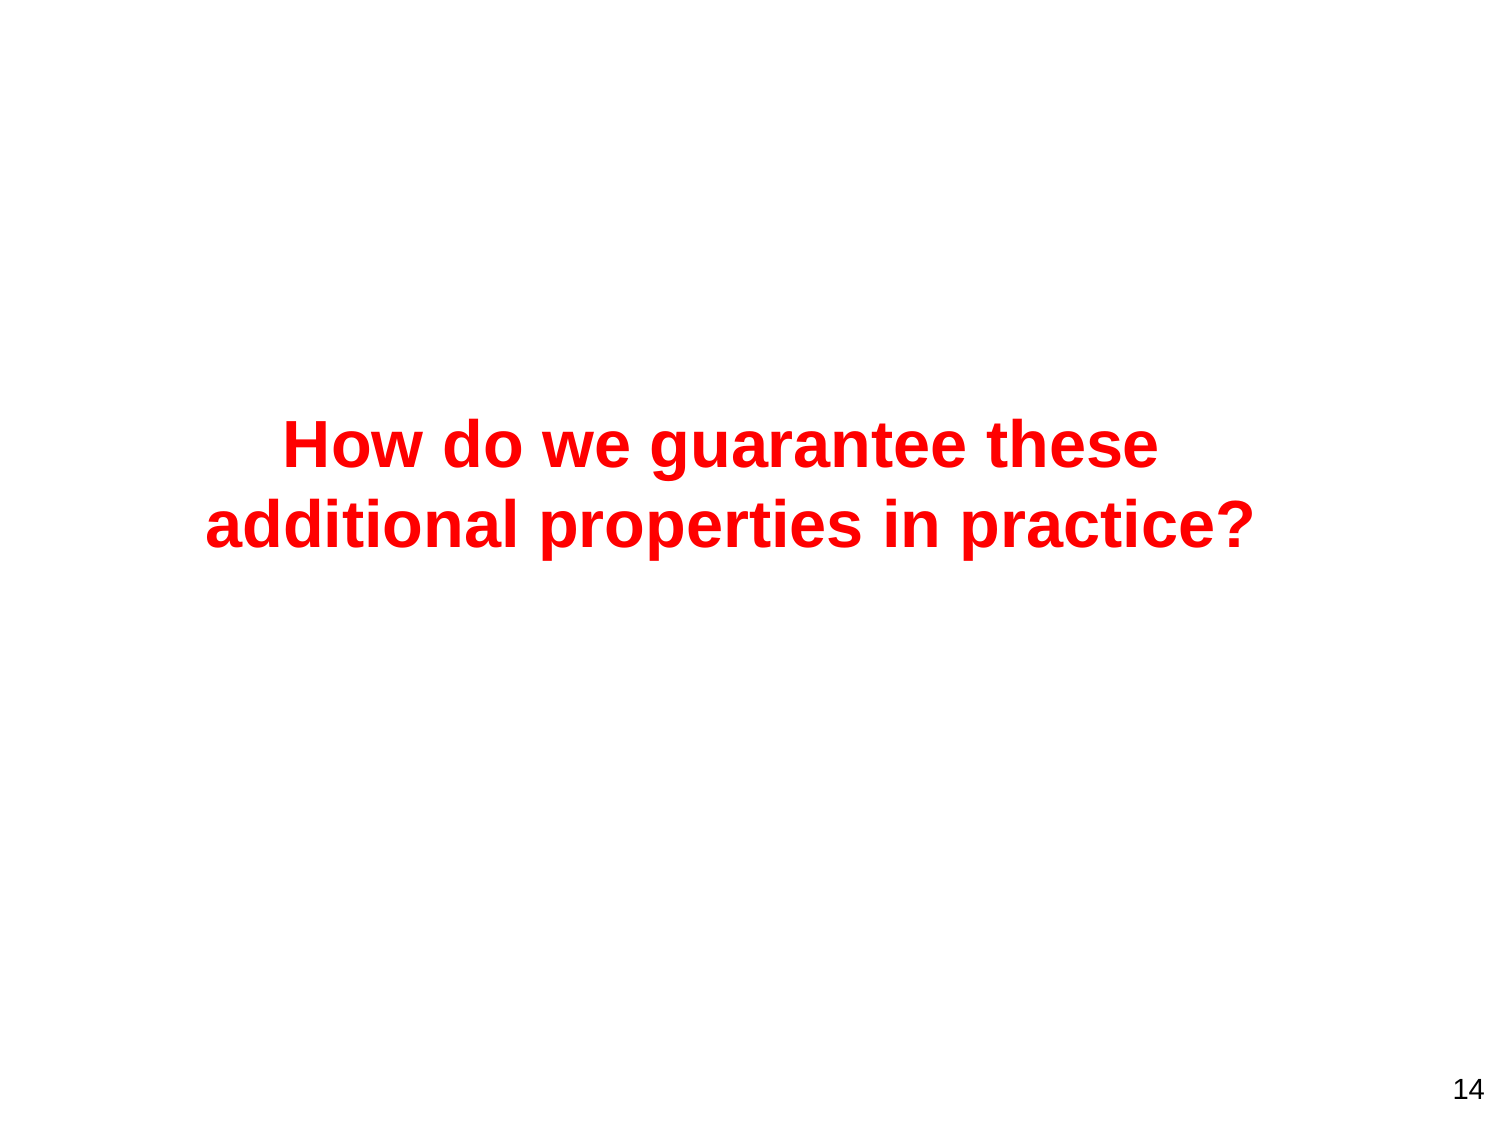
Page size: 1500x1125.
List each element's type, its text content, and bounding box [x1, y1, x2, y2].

slide_number 14 [1149, 1062, 1500, 1101]
title How do we guarantee these additional properties in practice? [0, 387, 1463, 576]
